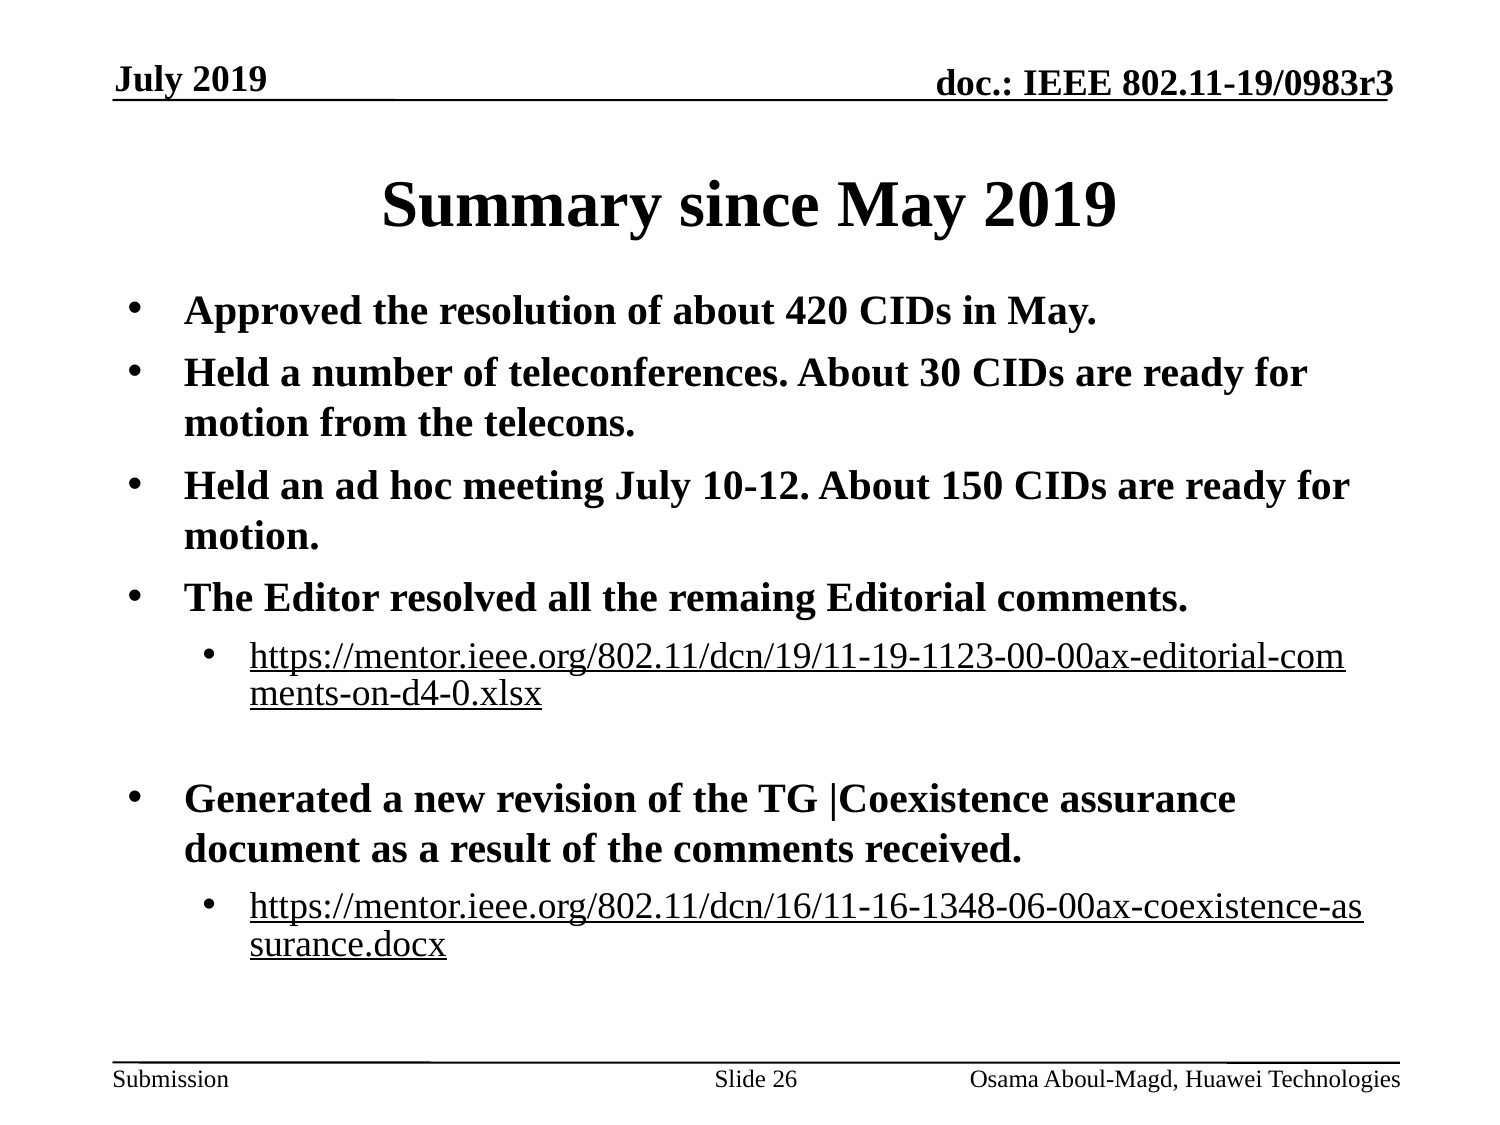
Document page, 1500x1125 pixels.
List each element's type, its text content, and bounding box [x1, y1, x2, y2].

footer Osama Aboul-Magd, Huawei Technologies [878, 1061, 1402, 1093]
title Summary since May 2019 [112, 112, 1388, 274]
list Approved the resolution of about 420 CIDs in May. Held a number of teleconferences. About 30 CIDs are ready for motion from the telecons. Held an ad hoc meeting July 10-12. About 150 CIDs are ready for motion. The Editor resolved all the remaing Editorial comments. https://mentor.ieee.org/802.11/dcn/19/11-19-1123-00-00ax-editorial-comments-on-d4-0.xlsx Generated a new revision of the TG |Coexistence assurance document as a result of the comments received. https://mentor.ieee.org/802.11/dcn/16/11-16-1348-06-00ax-coexistence-assurance.docx [112, 274, 1388, 950]
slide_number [114, 54, 423, 100]
slide_number Slide 26 [712, 1061, 800, 1123]
